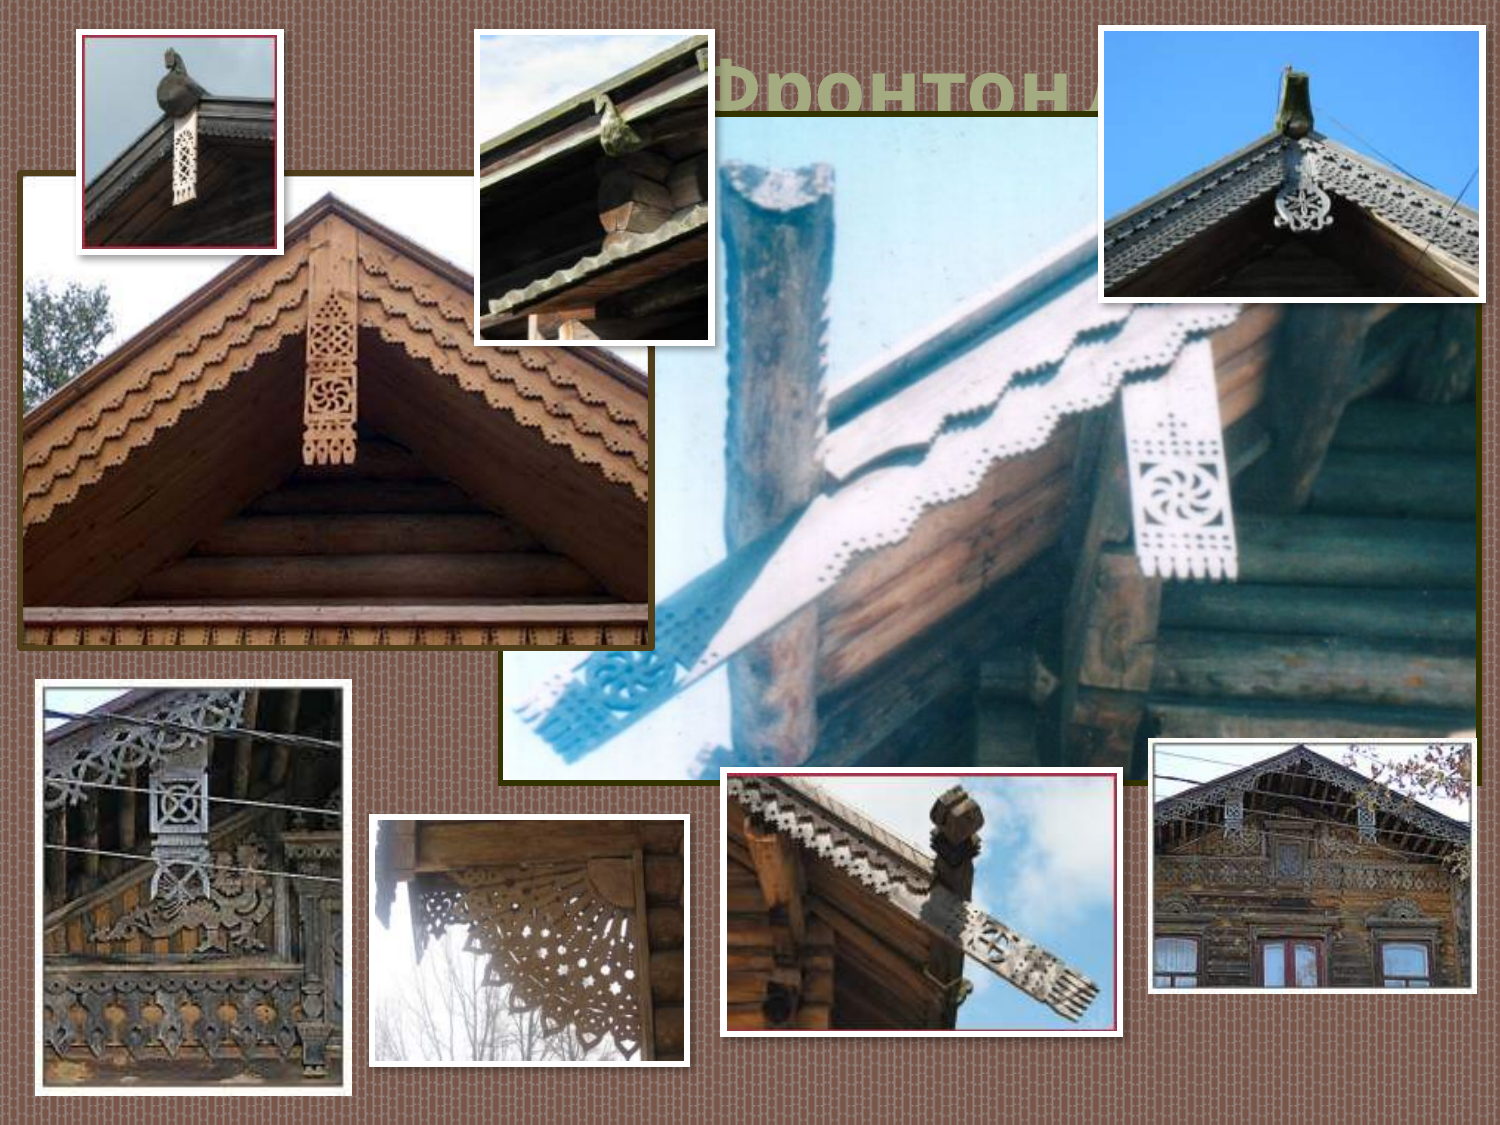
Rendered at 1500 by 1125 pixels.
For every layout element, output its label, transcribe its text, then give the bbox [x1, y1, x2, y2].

title Фронтон дома [246, 23, 1100, 149]
picture [1104, 31, 1479, 297]
picture [23, 35, 708, 645]
picture [375, 820, 684, 1061]
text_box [505, 118, 1474, 779]
picture [1148, 740, 1477, 994]
picture [727, 775, 1117, 1031]
picture [35, 679, 352, 1096]
